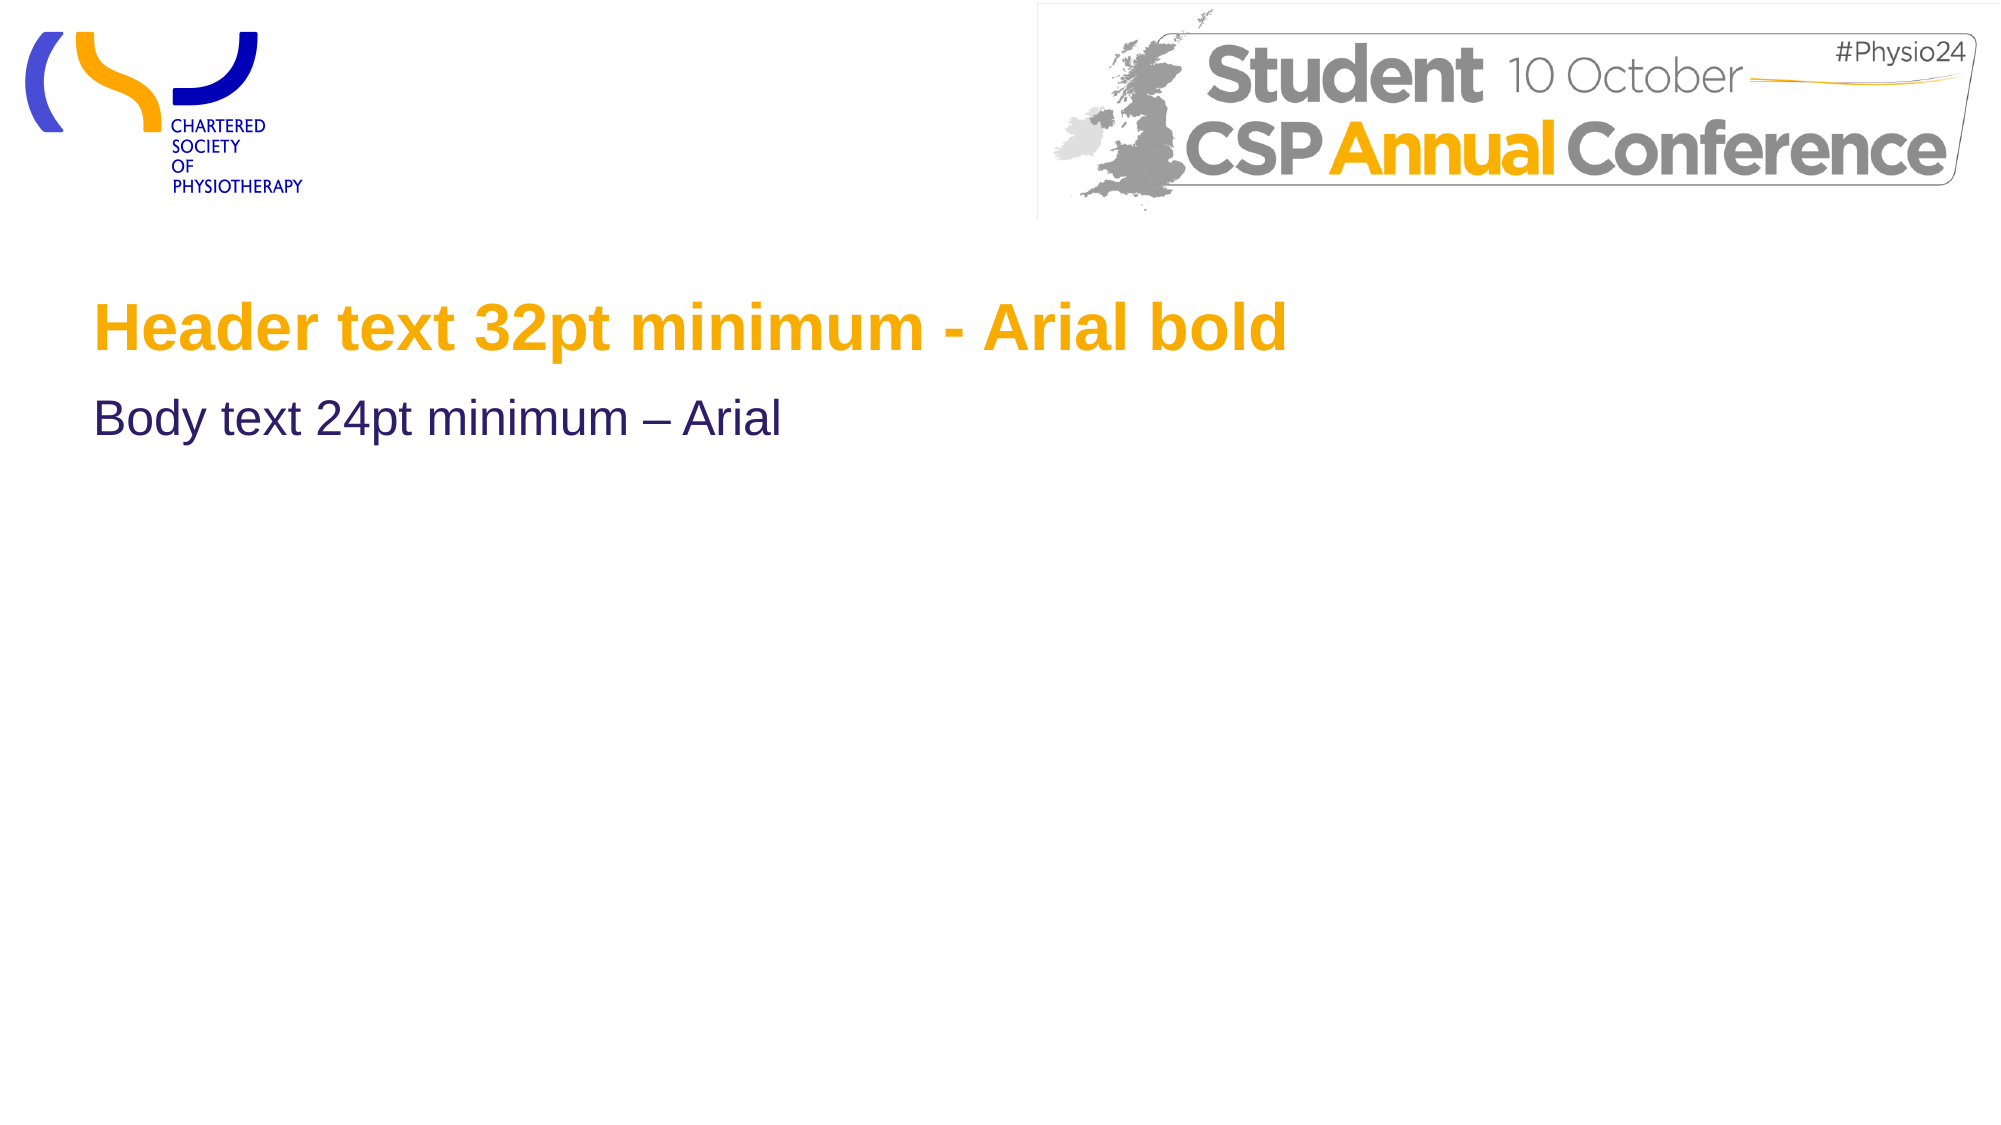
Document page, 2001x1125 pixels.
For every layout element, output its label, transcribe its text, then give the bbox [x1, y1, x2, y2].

text_box [0, 0, 968, 223]
picture [1036, 2, 2000, 221]
picture [21, 26, 308, 195]
text_box Header text 32pt minimum - Arial bold [78, 276, 1389, 372]
text_box Body text 24pt minimum – Arial [78, 378, 1389, 453]
